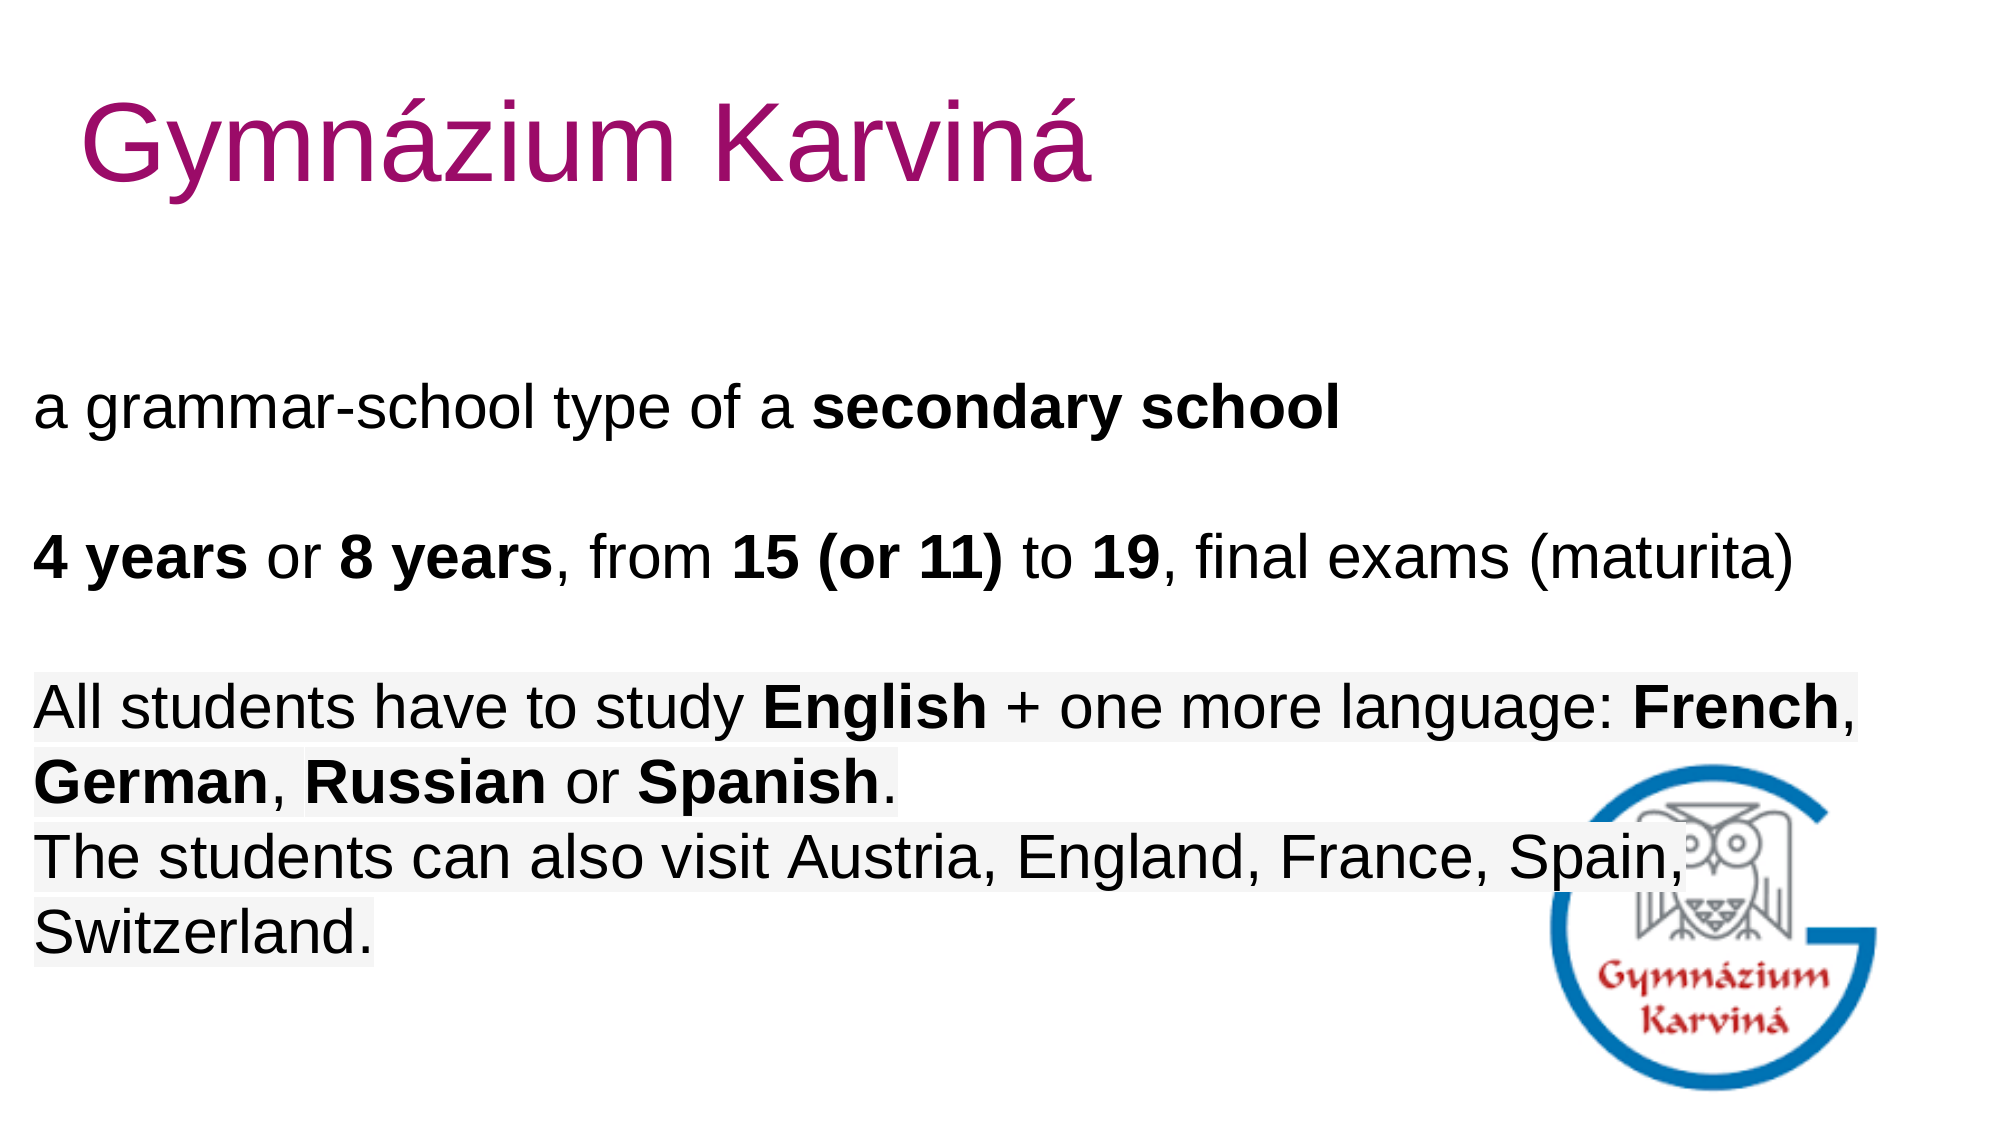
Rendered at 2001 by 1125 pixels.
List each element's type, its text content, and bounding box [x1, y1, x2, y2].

text_box Gymnázium Karviná [64, 34, 1893, 351]
picture [1535, 749, 1893, 1107]
text_box a grammar-school type of a secondary school 4 years or 8 years, from 15 (or 11) to 19, final exams (maturita) All students have to study English + one more language: French, German, Russian or Spanish. The students can also visit Austria, England, France, Spain, Switzerland. [19, 351, 1893, 1089]
